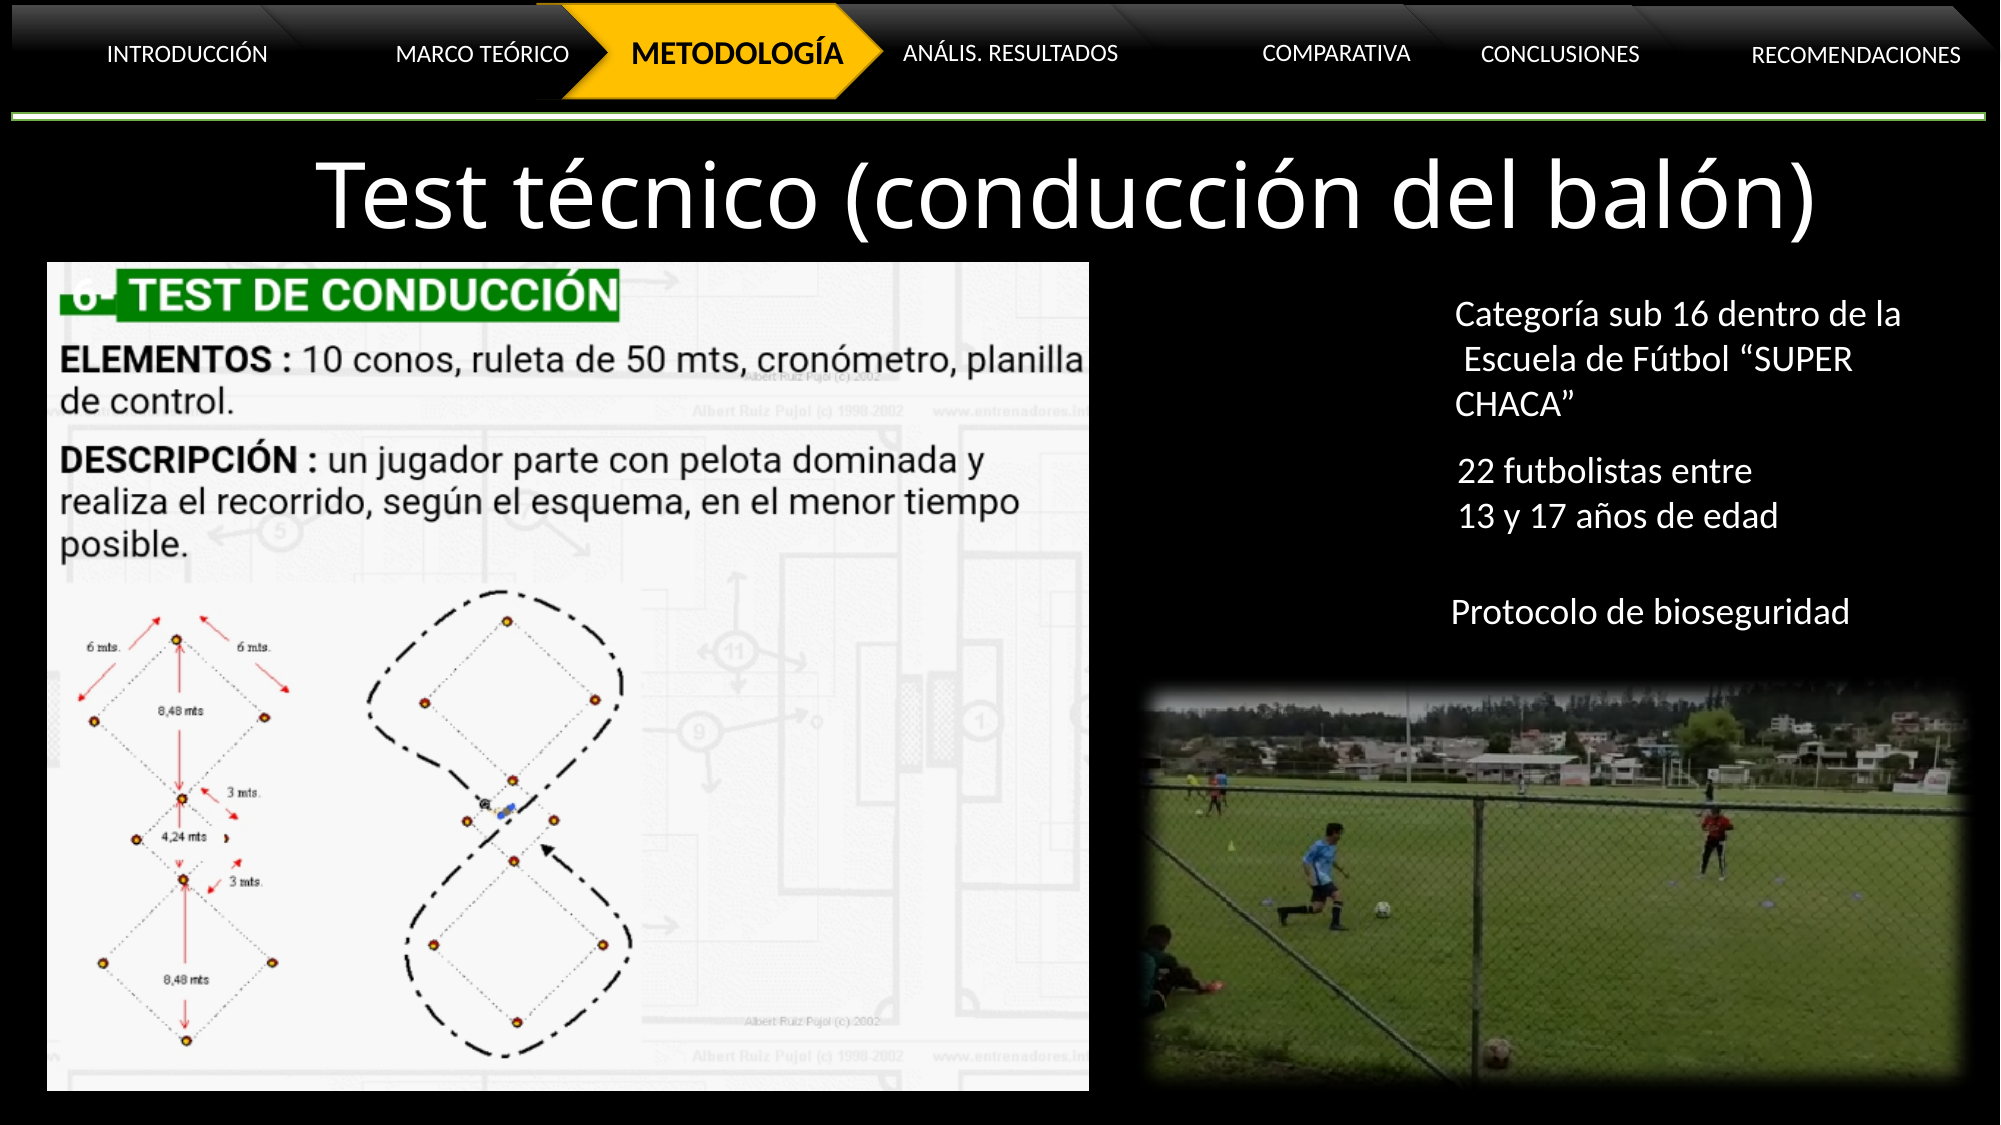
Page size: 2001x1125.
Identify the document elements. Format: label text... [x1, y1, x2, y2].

title Test técnico (conducción del balón) [300, 89, 2000, 308]
picture [47, 262, 1089, 1091]
text_box Categoría sub 16 dentro de la Escuela de Fútbol “SUPER CHACA” [1440, 282, 1976, 432]
text_box 22 futbolistas entre 13 y 17 años de edad [1442, 438, 1795, 544]
text_box Protocolo de bioseguridad [1436, 580, 1867, 640]
picture [1134, 676, 1976, 1092]
